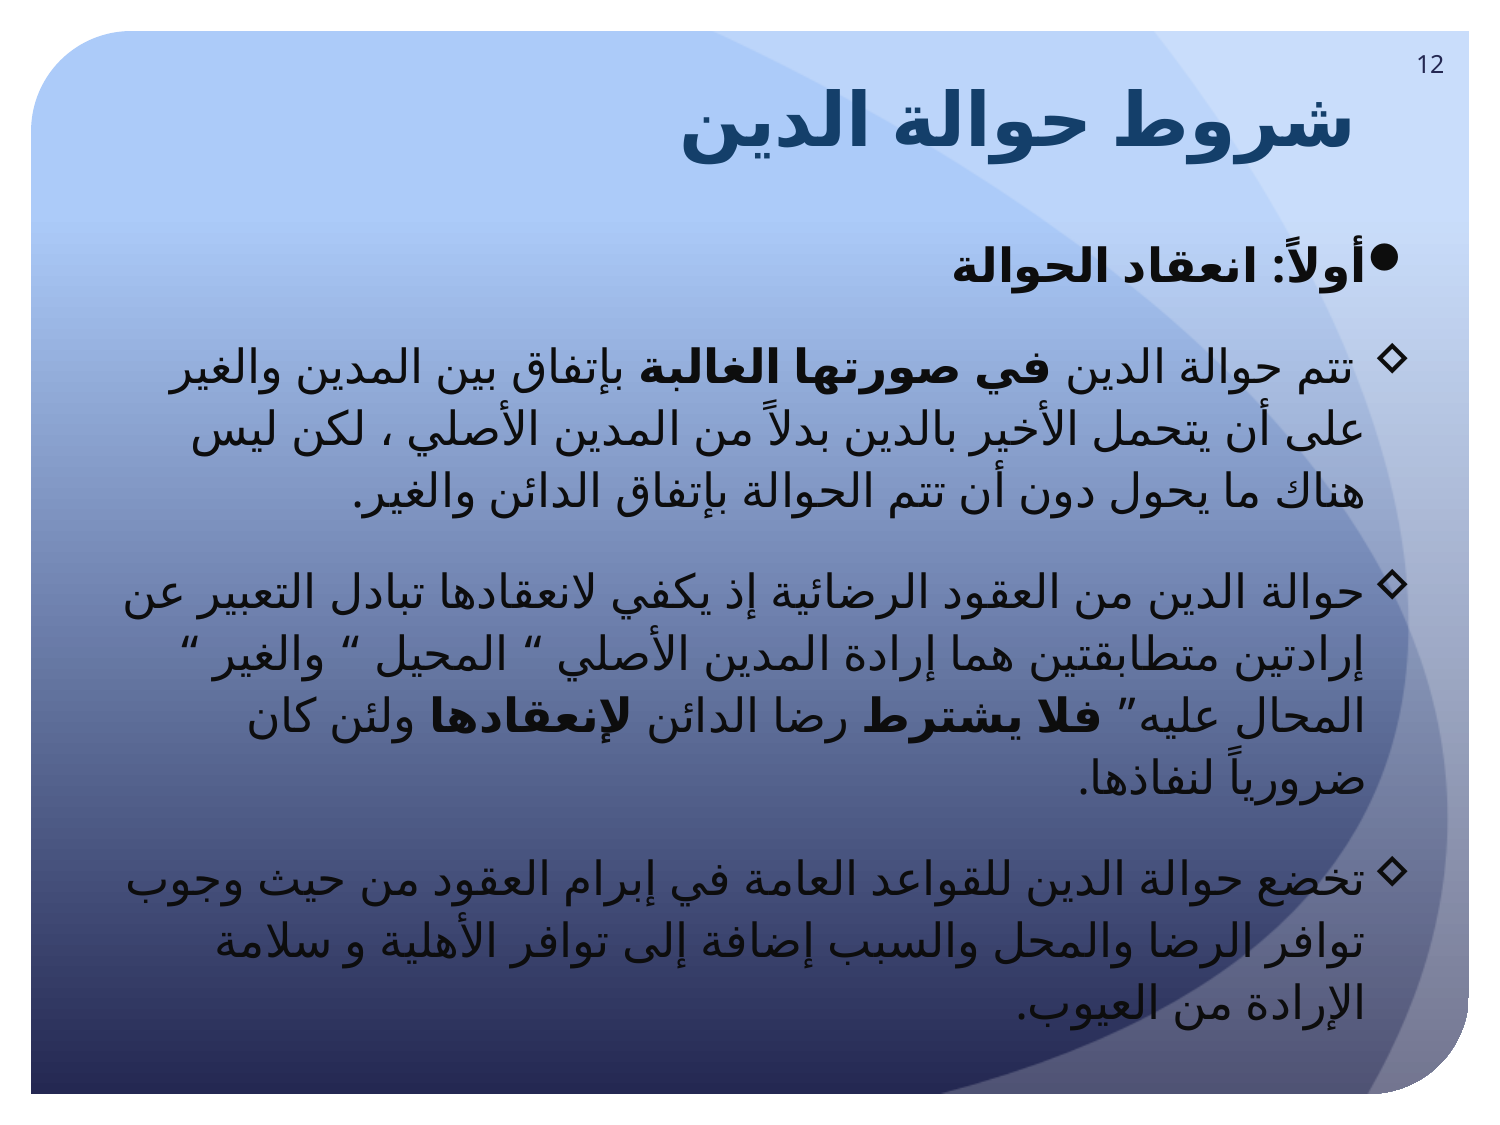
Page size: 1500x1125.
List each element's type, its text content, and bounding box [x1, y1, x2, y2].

list أولاً: انعقاد الحوالة تتم حوالة الدين في صورتها الغالبة بإتفاق بين المدين والغير على أن يتحمل الأخير بالدين بدلاً من المدين الأصلي ، لكن ليس هناك ما يحول دون أن تتم الحوالة بإتفاق الدائن والغير. حوالة الدين من العقود الرضائية إذ يكفي لانعقادها تبادل التعبير عن إرادتين متطابقتين هما إرادة المدين الأصلي “ المحيل “ والغير “ المحال عليه” فلا يشترط رضا الدائن لإنعقادها ولئن كان ضرورياً لنفاذها. تخضع حوالة الدين للقواعد العامة في إبرام العقود من حيث وجوب توافر الرضا والمحل والسبب إضافة إلى توافر الأهلية و سلامة الإرادة من العيوب. [85, 222, 1426, 1054]
slide_number 12 [1378, 36, 1460, 96]
title شروط حوالة الدين [127, 62, 1372, 169]
picture [24, 30, 1473, 1094]
